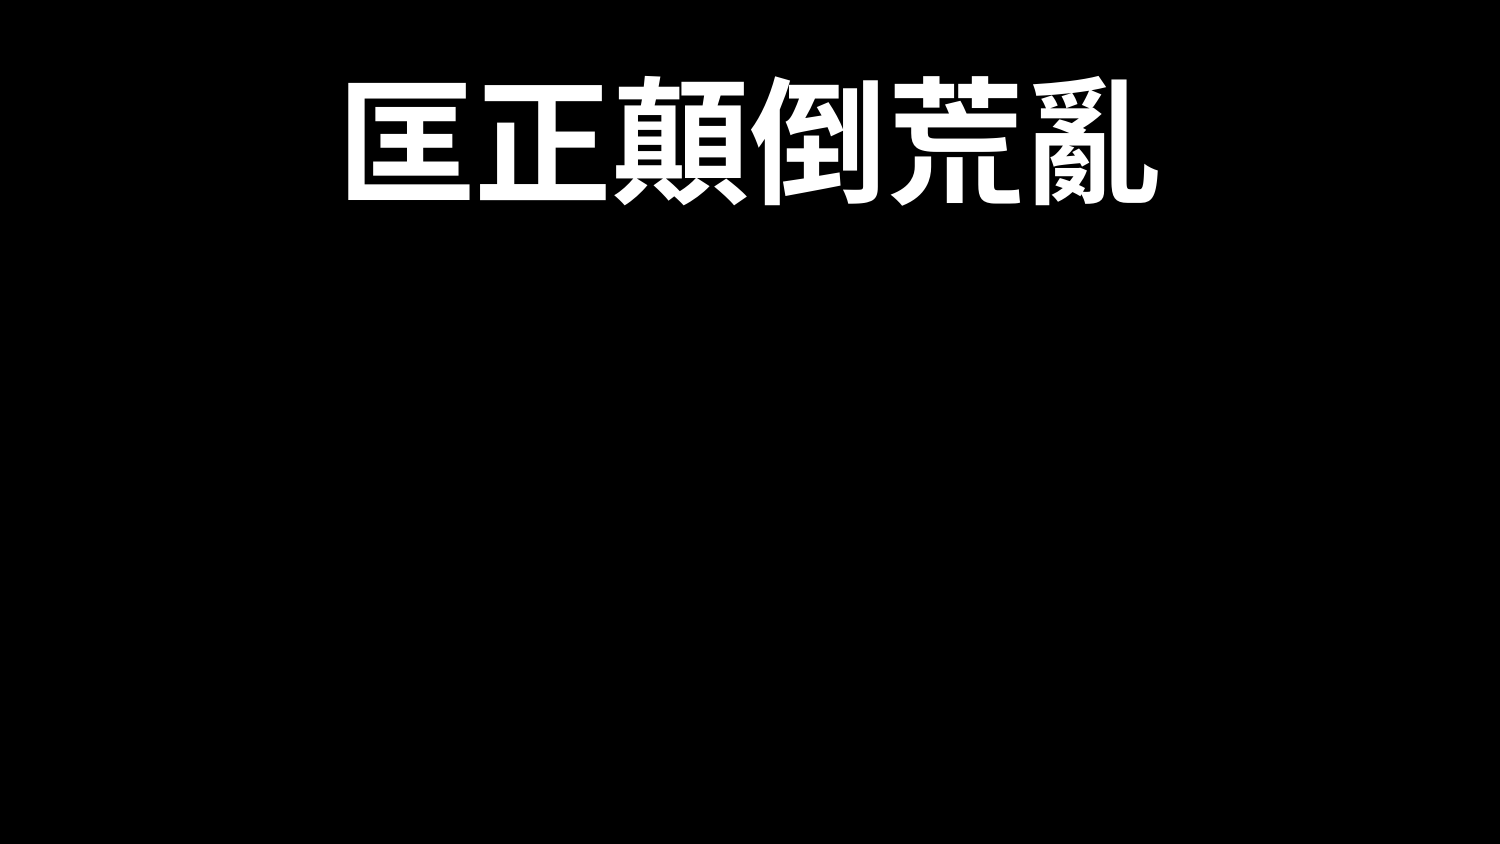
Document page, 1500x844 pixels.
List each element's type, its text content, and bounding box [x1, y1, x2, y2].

title 匡正顛倒荒亂 [75, 68, 1425, 210]
